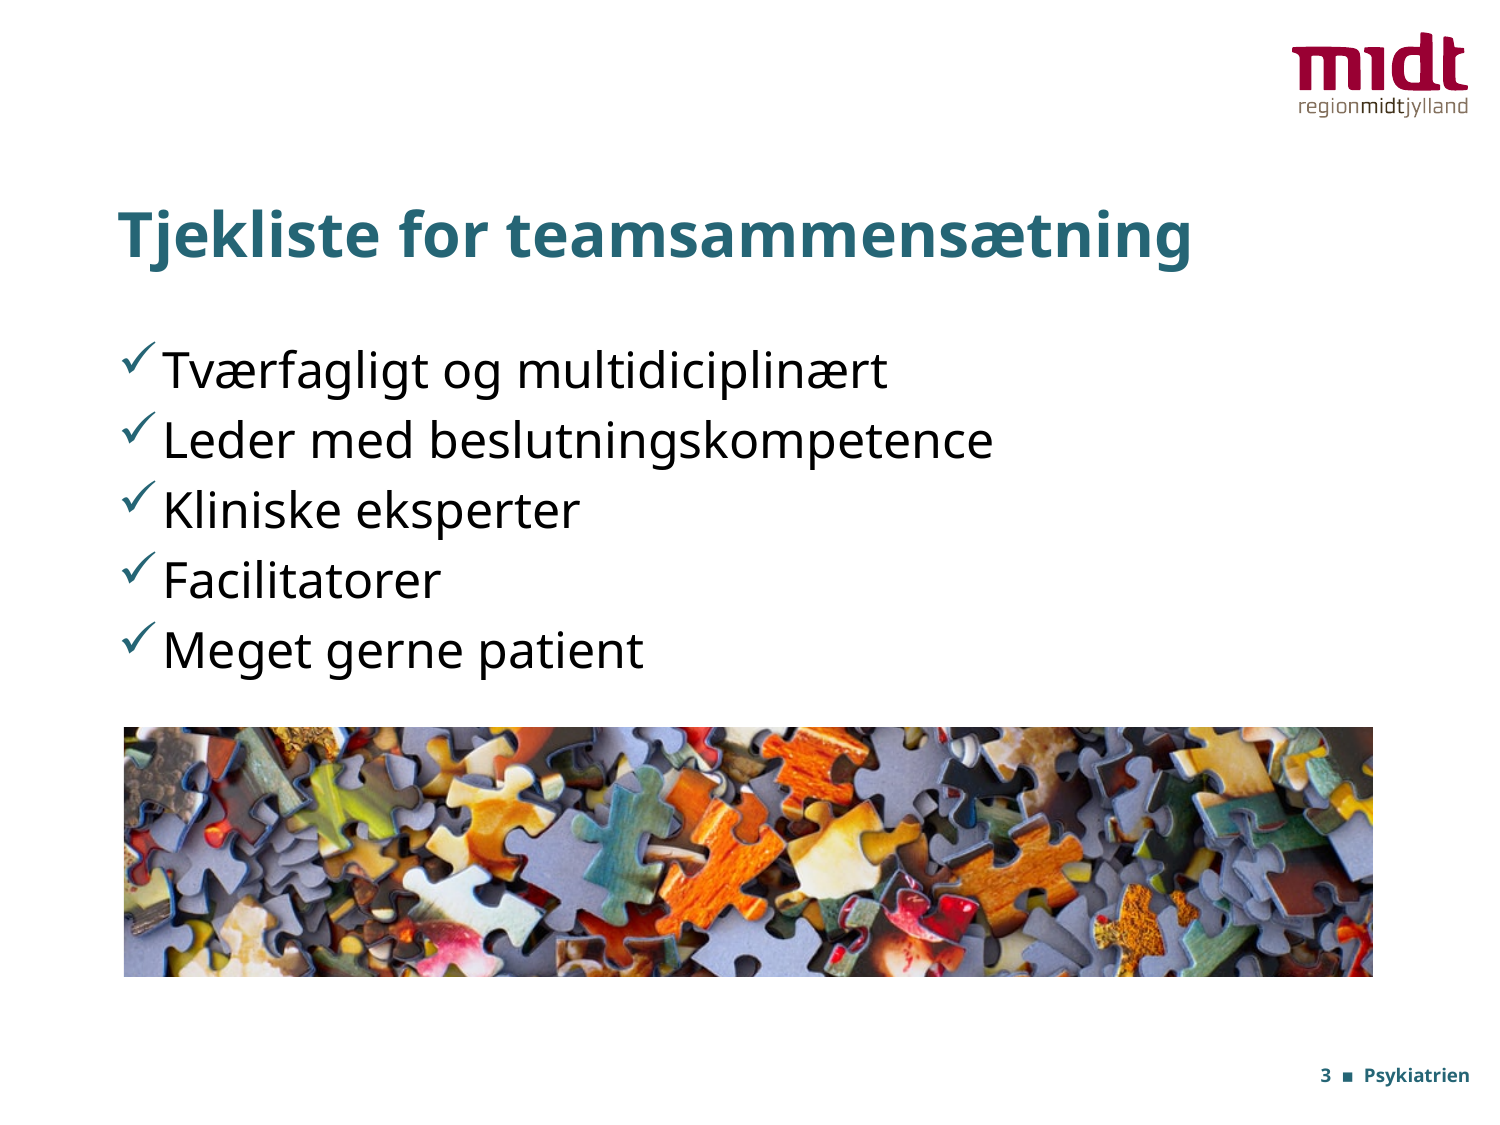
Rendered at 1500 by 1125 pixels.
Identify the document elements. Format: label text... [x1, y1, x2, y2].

footer 3 ▪ Psykiatrien [1089, 1038, 1471, 1090]
title Tjekliste for teamsammensætning [117, 194, 1382, 345]
list Tværfagligt og multidiciplinært Leder med beslutningskompetence Kliniske eksperter Facilitatorer Meget gerne patient [117, 354, 1382, 1012]
picture [123, 727, 1374, 977]
